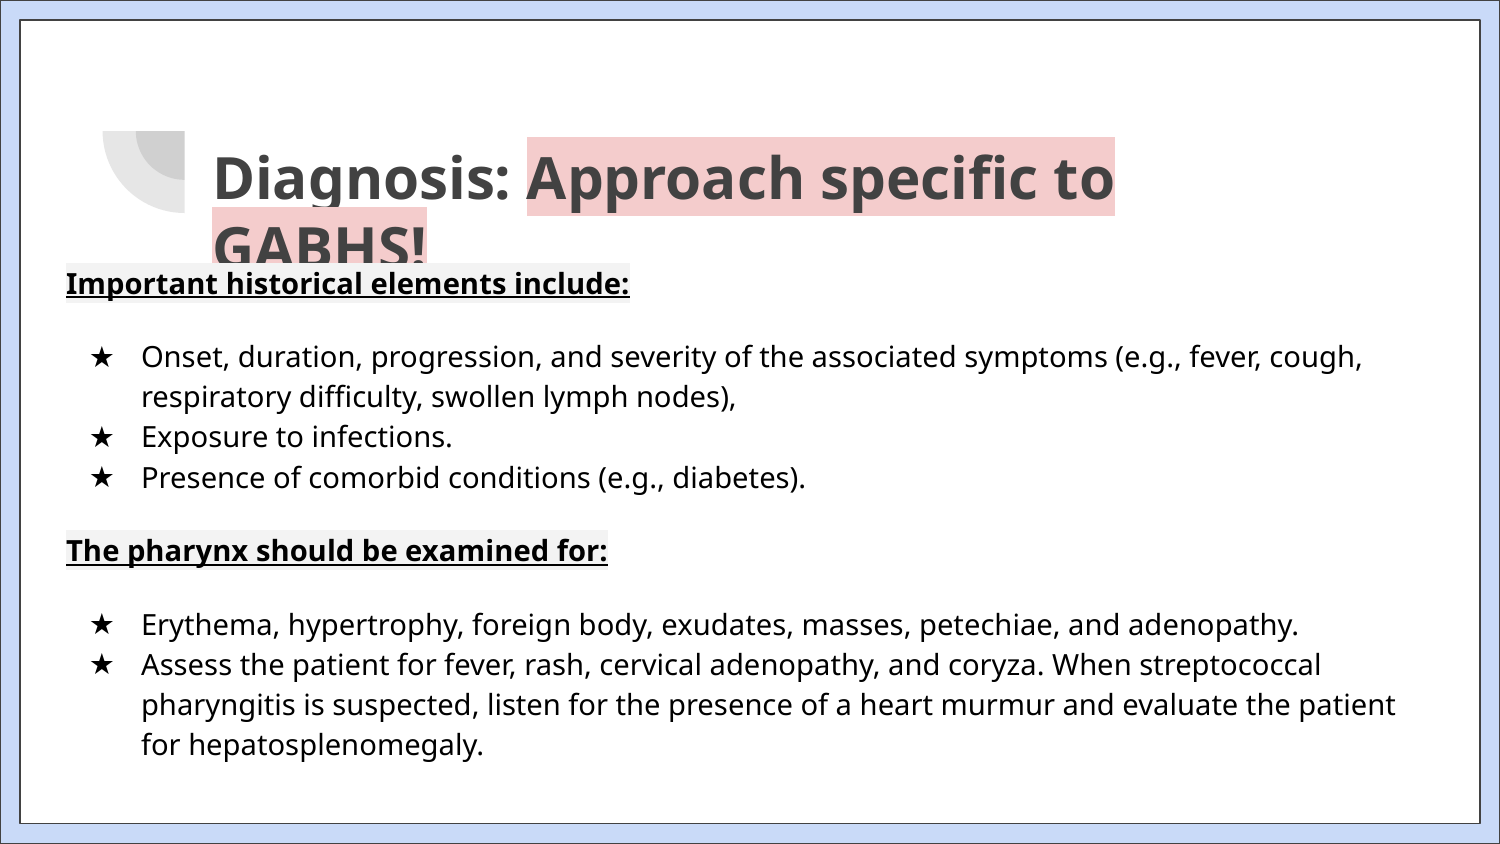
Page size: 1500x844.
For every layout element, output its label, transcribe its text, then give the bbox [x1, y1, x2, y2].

list Important historical elements include: Onset, duration, progression, and severity of the associated symptoms (e.g., fever, cough, respiratory difficulty, swollen lymph nodes), Exposure to infections. Presence of comorbid conditions (e.g., diabetes). The pharynx should be examined for: Erythema, hypertrophy, foreign body, exudates, masses, petechiae, and adenopathy. Assess the patient for fever, rash, cervical adenopathy, and coryza. When streptococcal pharyngitis is suspected, listen for the presence of a heart murmur and evaluate the patient for hepatosplenomegaly. [51, 244, 1449, 782]
title Diagnosis: Approach specific to GABHS! [197, 125, 1351, 244]
text_box [0, 0, 1500, 844]
